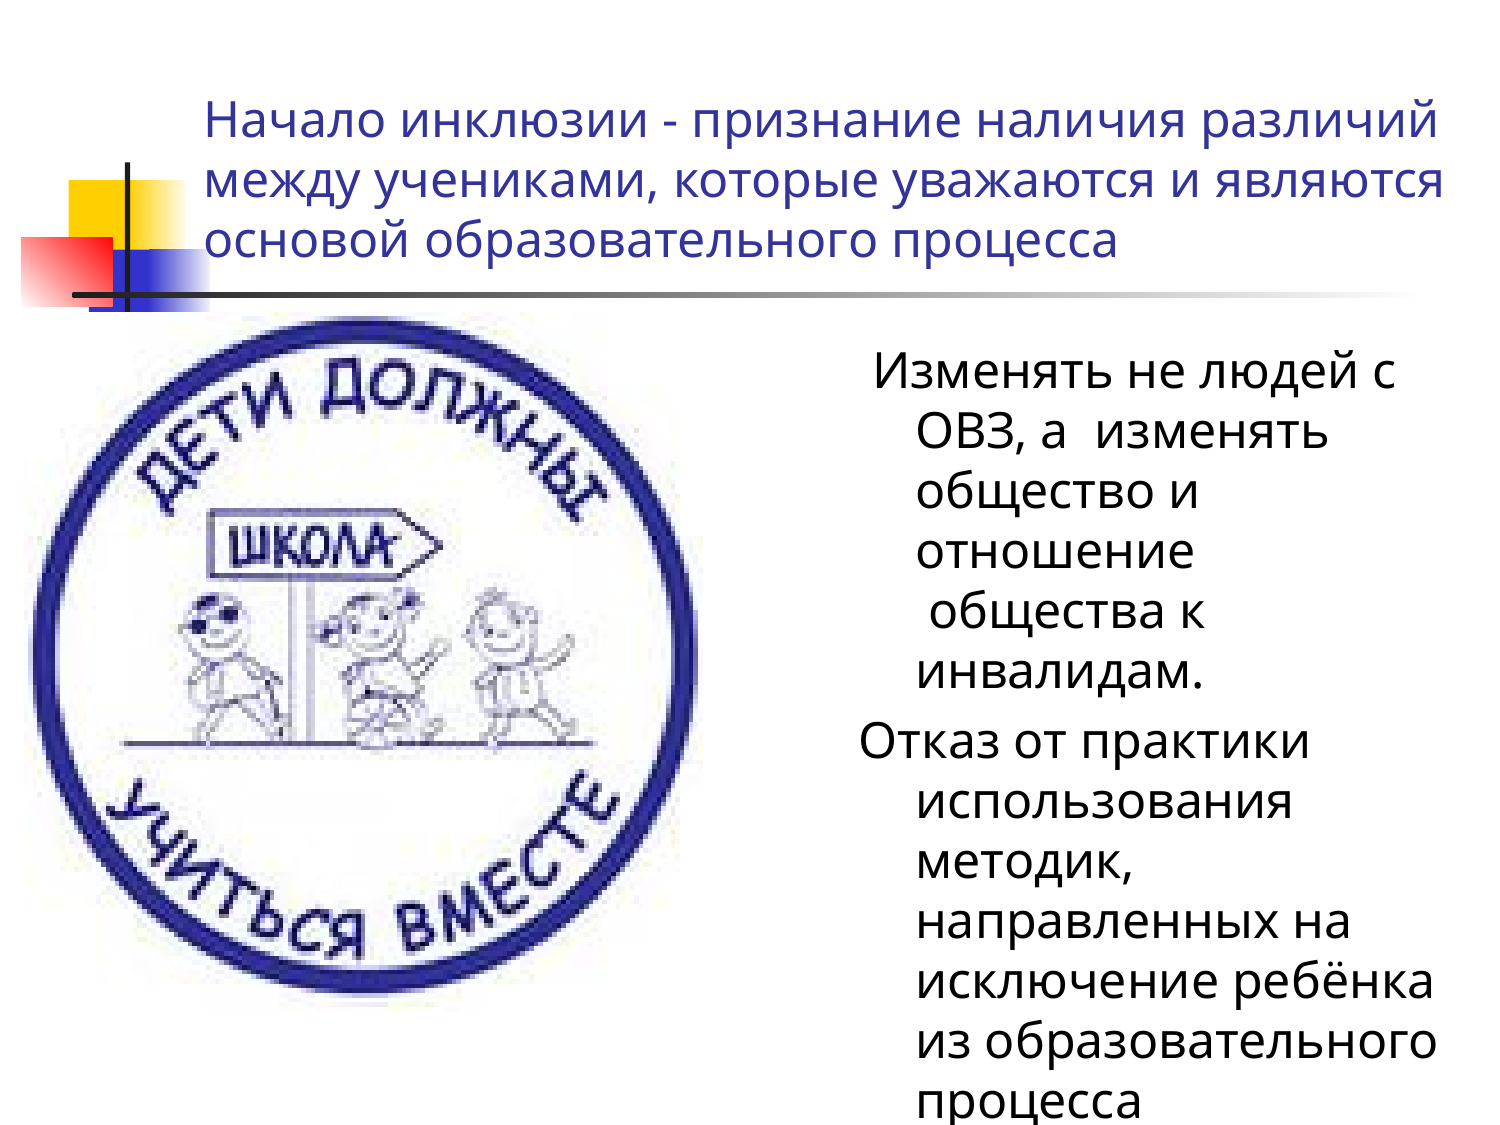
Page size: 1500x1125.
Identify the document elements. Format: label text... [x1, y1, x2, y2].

picture [24, 312, 704, 1012]
title Начало инклюзии - признание наличия различий между учениками, которые уважаются и являются основой образовательного процесса [188, 35, 1468, 275]
list Изменять не людей с ОВЗ, а изменять общество и отношение общества к инвалидам. Отказ от практики использования методик, направленных на исключение ребёнка из образовательного процесса – [844, 331, 1469, 1088]
